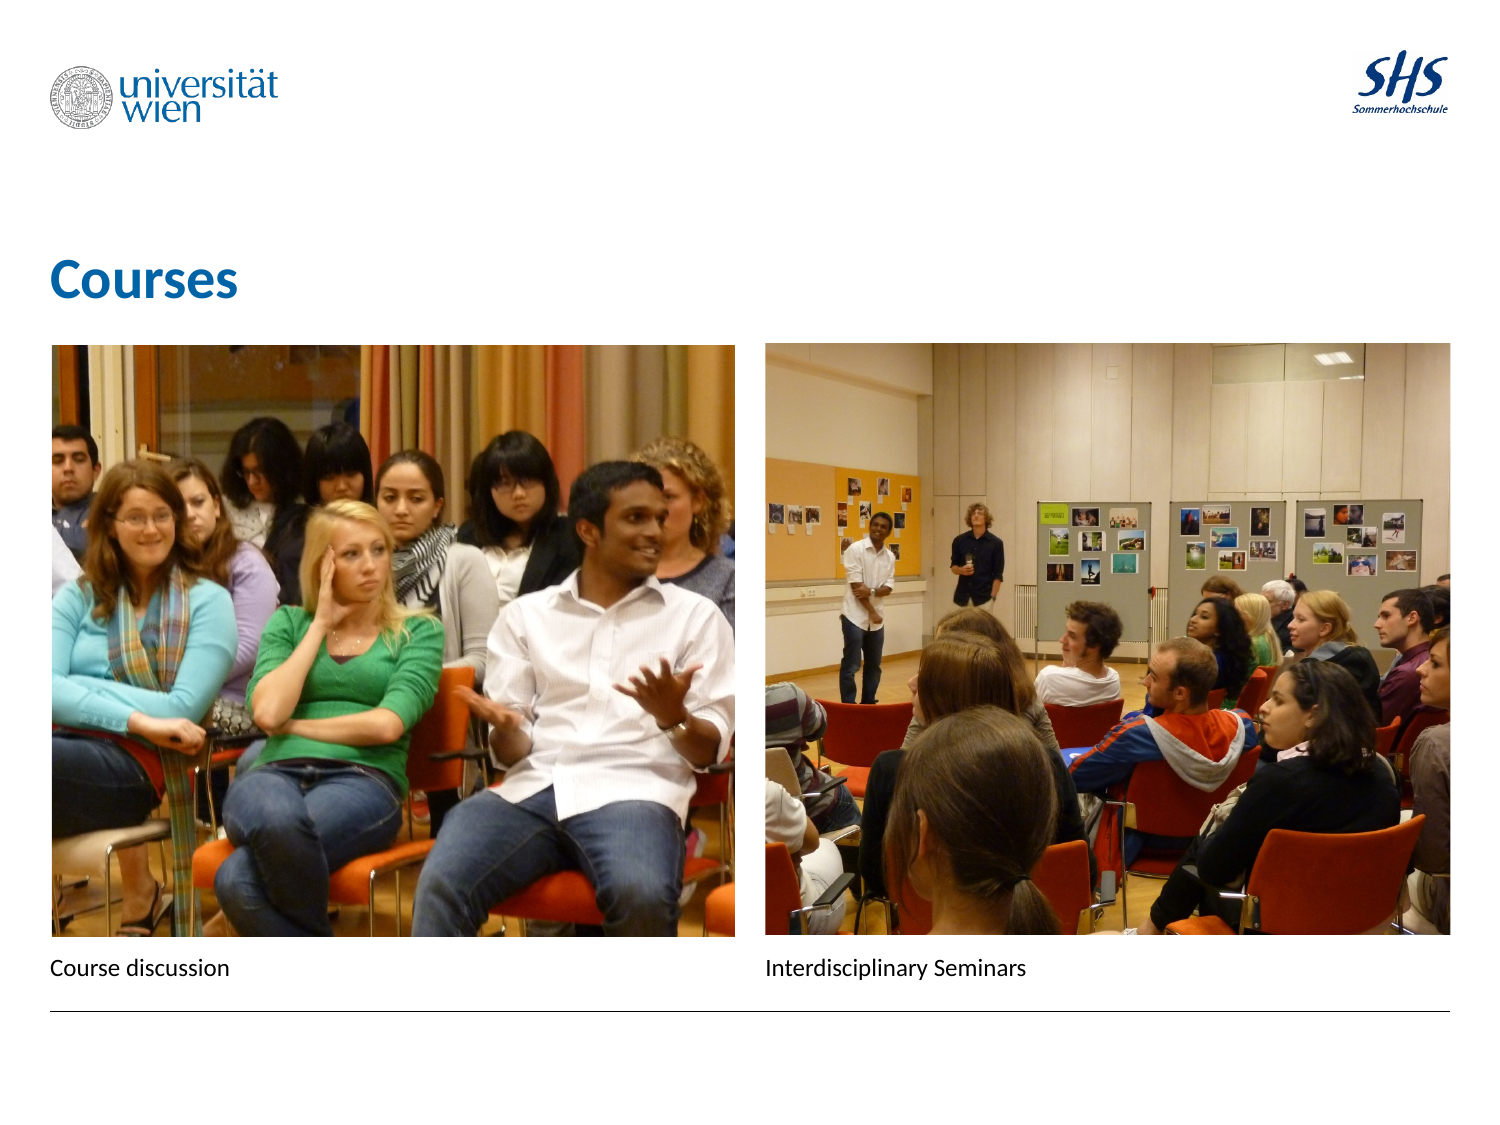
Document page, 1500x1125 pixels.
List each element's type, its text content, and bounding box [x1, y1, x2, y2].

list Interdisciplinary Seminars [765, 955, 1451, 986]
list Course discussion [50, 955, 736, 986]
title Courses [50, 183, 1450, 312]
picture [50, 66, 278, 129]
picture [51, 345, 736, 937]
picture [765, 343, 1451, 935]
picture [1352, 50, 1448, 113]
